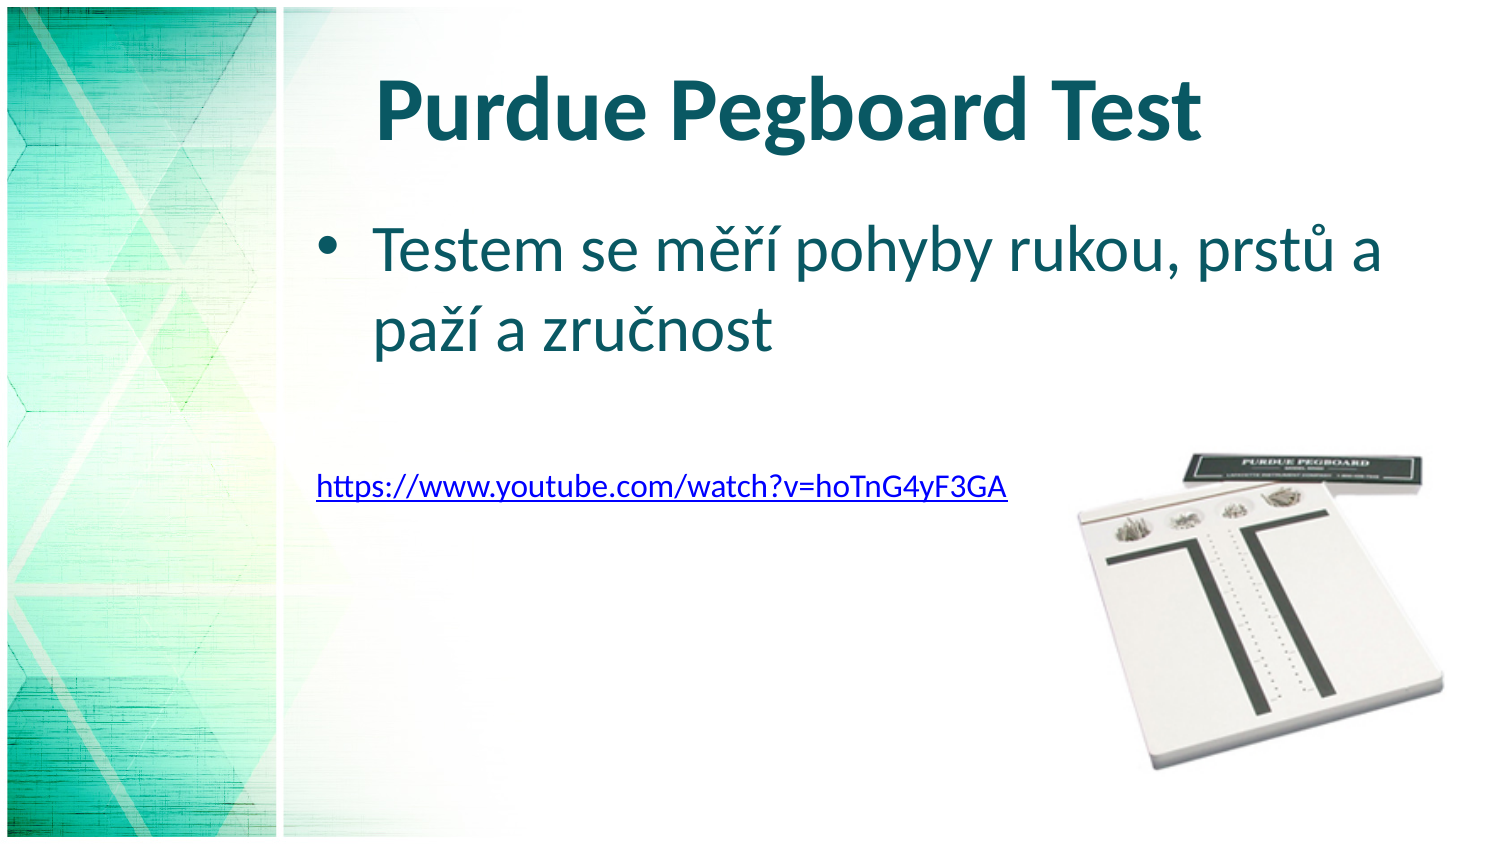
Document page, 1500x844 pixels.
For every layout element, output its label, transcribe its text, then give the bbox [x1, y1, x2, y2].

list Testem se měří pohyby rukou, prstů a paží a zručnost https://www.youtube.com/watch?v=hoTnG4yF3GA [301, 196, 1471, 754]
title Purdue Pegboard Test [360, 33, 1425, 175]
picture [0, 0, 1500, 844]
